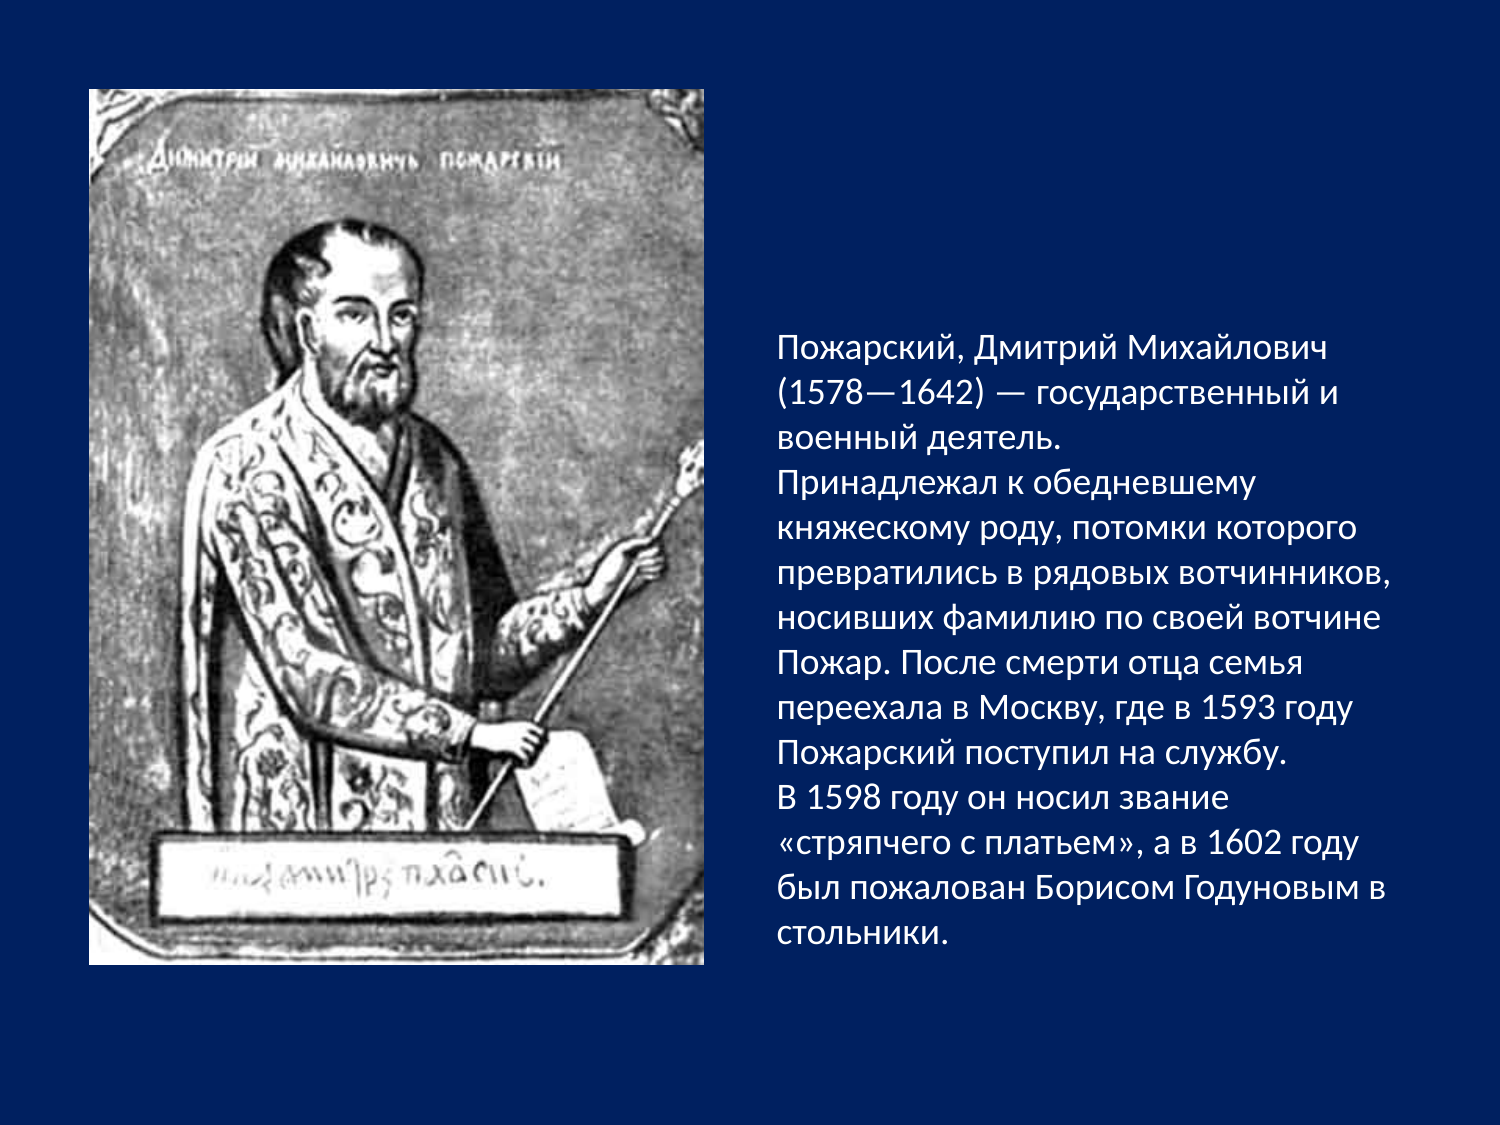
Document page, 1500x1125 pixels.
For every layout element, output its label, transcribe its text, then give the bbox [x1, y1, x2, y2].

text_box Пожарский, Дмитрий Михайлович (1578—1642) — государственный и военный деятель. Принадлежал к обедневшему княжескому роду, потомки которого превратились в рядовых вотчинников, носивших фамилию по своей вотчине Пожар. После смерти отца семья переехала в Москву, где в 1593 году Пожарский поступил на службу. В 1598 году он носил звание «стряпчего с платьем», а в 1602 году был пожалован Борисом Годуновым в стольники. [761, 314, 1412, 960]
picture [89, 89, 704, 966]
